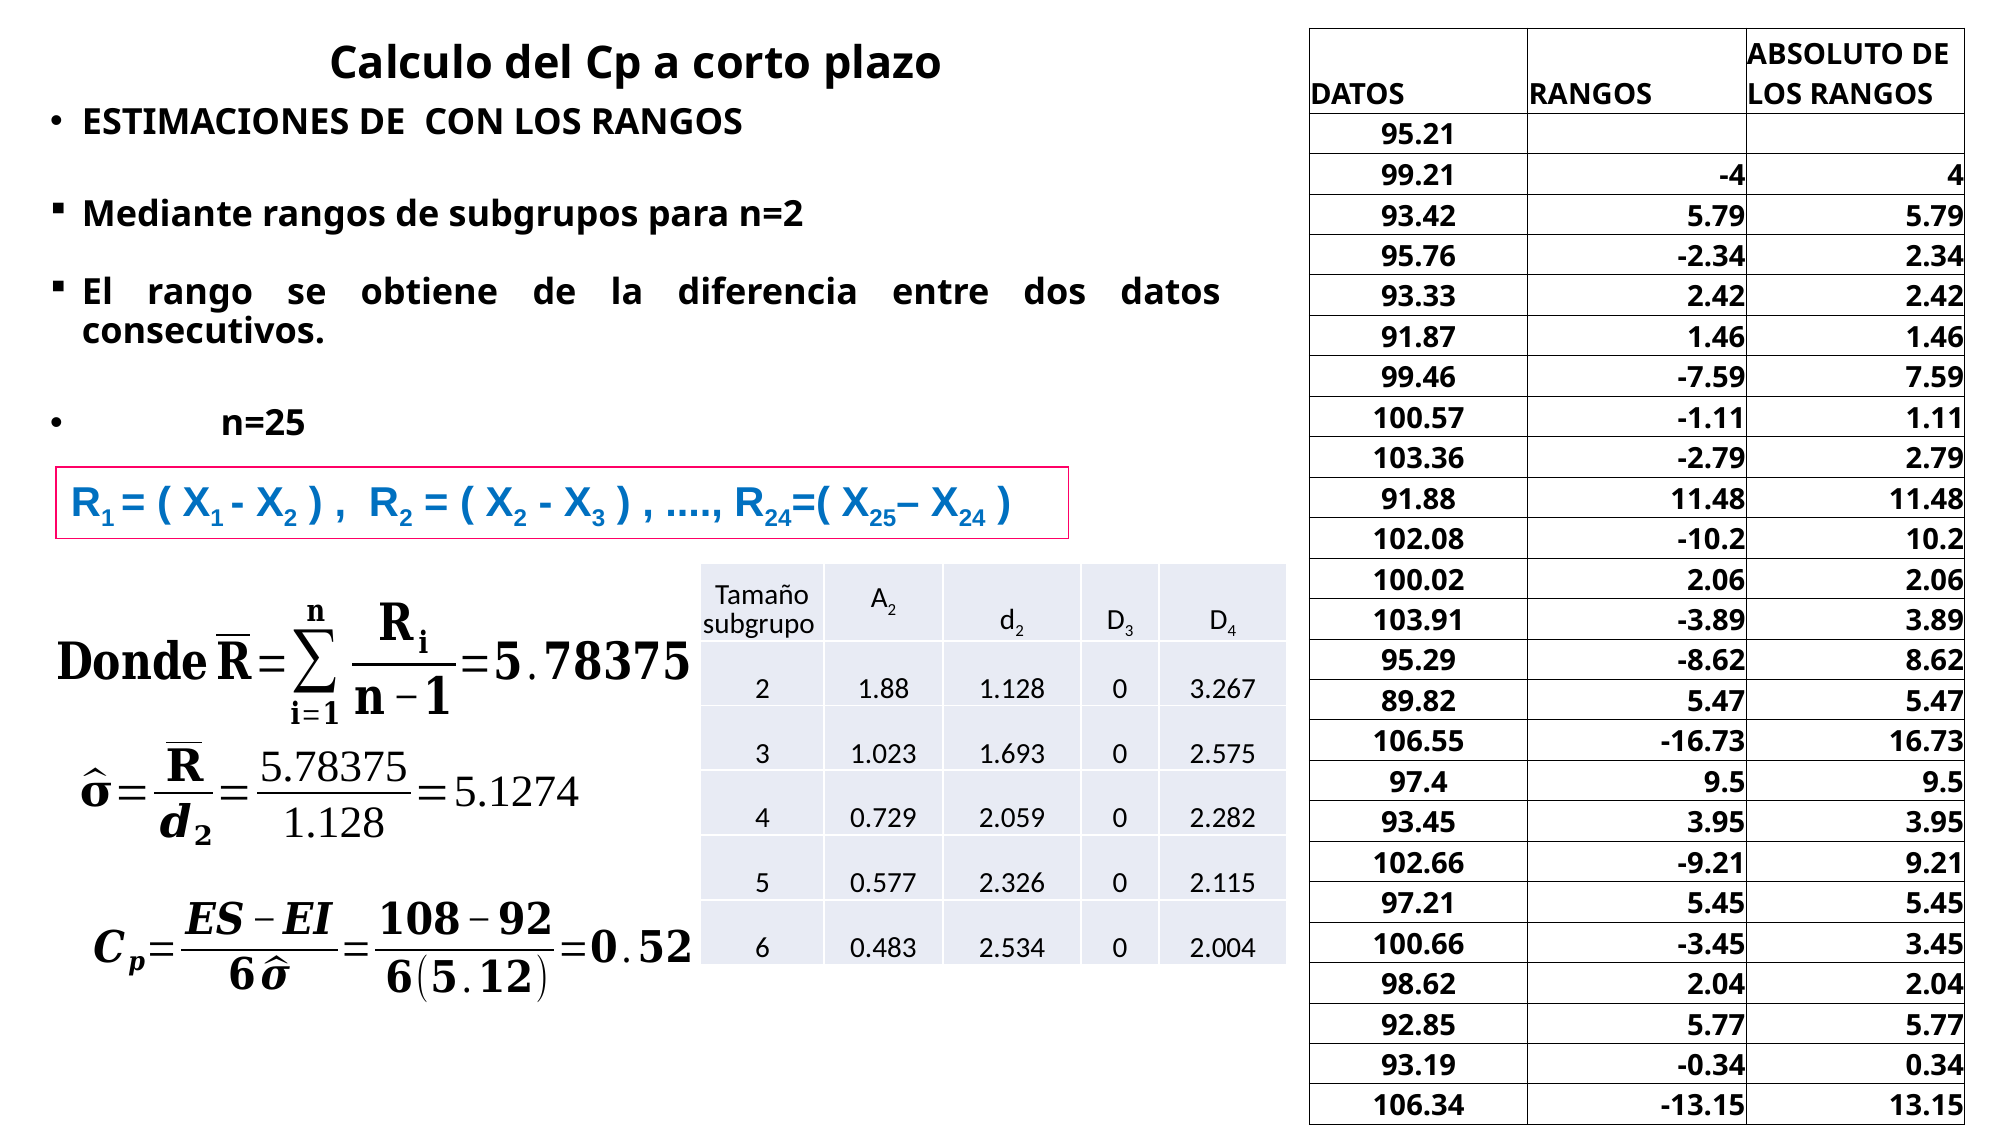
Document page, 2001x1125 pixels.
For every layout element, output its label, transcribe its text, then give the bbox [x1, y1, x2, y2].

table_cell 2.79 [1747, 437, 1964, 477]
table_cell 95.29 [1310, 640, 1527, 679]
table_cell 3.89 [1747, 599, 1964, 639]
table_cell -7.59 [1528, 356, 1746, 396]
table_cell -3.45 [1528, 923, 1746, 962]
table_cell 2.004 [1160, 901, 1286, 964]
table_cell 93.19 [1310, 1044, 1527, 1083]
table_cell -2.34 [1528, 235, 1746, 274]
table_cell 2.04 [1528, 963, 1746, 1003]
table_cell 102.08 [1310, 518, 1527, 558]
table_cell 3 [701, 706, 823, 769]
table_cell 0.577 [825, 836, 942, 899]
table_cell 2.42 [1747, 275, 1964, 315]
table_header D4 [1160, 564, 1286, 640]
table_cell [1747, 114, 1964, 153]
table_cell 2.42 [1528, 275, 1746, 315]
table_cell 103.36 [1310, 437, 1527, 477]
table_cell 89.82 [1310, 680, 1527, 719]
table_cell 11.48 [1747, 478, 1964, 517]
table_cell 93.45 [1310, 801, 1527, 841]
table_cell 1.46 [1747, 316, 1964, 355]
table_cell 0 [1082, 836, 1158, 899]
table_cell 9.5 [1747, 761, 1964, 800]
table_cell 97.21 [1310, 882, 1527, 922]
table_cell 5.47 [1528, 680, 1746, 719]
table_cell 5.79 [1747, 195, 1964, 234]
table_cell 91.88 [1310, 478, 1527, 517]
table_cell 1.023 [825, 706, 942, 769]
table_cell 0.34 [1747, 1044, 1964, 1083]
table_cell 0.483 [825, 901, 942, 964]
table_cell 93.42 [1310, 195, 1527, 234]
table_header Tamaño subgrupo [701, 564, 823, 640]
table_cell 2.575 [1160, 706, 1286, 769]
table_cell 6 [701, 901, 823, 964]
table_cell -16.73 [1528, 720, 1746, 760]
table_cell 2 [701, 642, 823, 705]
table_cell 2.06 [1747, 559, 1964, 598]
table_cell 5.45 [1747, 882, 1964, 922]
table_cell 0.729 [825, 771, 942, 834]
table_cell -2.79 [1528, 437, 1746, 477]
table_cell -8.62 [1528, 640, 1746, 679]
table_cell 16.73 [1747, 720, 1964, 760]
table_cell -9.21 [1528, 842, 1746, 881]
table_cell 100.66 [1310, 923, 1527, 962]
table_cell 10.2 [1747, 518, 1964, 558]
table_cell 0 [1082, 642, 1158, 705]
table_cell 4 [1747, 154, 1964, 194]
table_cell 2.534 [944, 901, 1080, 964]
table_cell 2.34 [1747, 235, 1964, 274]
table_cell 92.85 [1310, 1004, 1527, 1043]
table_header DATOS [1310, 29, 1527, 113]
table_cell 9.21 [1747, 842, 1964, 881]
table_cell 106.34 [1310, 1084, 1527, 1124]
table_cell 2.326 [944, 836, 1080, 899]
table_cell -4 [1528, 154, 1746, 194]
table_cell 3.267 [1160, 642, 1286, 705]
table_cell 3.95 [1747, 801, 1964, 841]
table_cell 95.76 [1310, 235, 1527, 274]
table_cell 4 [701, 771, 823, 834]
table_cell -13.15 [1528, 1084, 1746, 1124]
table_cell 95.21 [1310, 114, 1527, 153]
table_cell 7.59 [1747, 356, 1964, 396]
table_cell 5.45 [1528, 882, 1746, 922]
table_cell 106.55 [1310, 720, 1527, 760]
table_cell 0 [1082, 706, 1158, 769]
table_header A2 [825, 564, 942, 640]
table_cell 5.47 [1747, 680, 1964, 719]
table_cell 93.33 [1310, 275, 1527, 315]
table_cell 13.15 [1747, 1084, 1964, 1124]
table_cell 2.04 [1747, 963, 1964, 1003]
table_cell 5 [701, 836, 823, 899]
table_cell 1.11 [1747, 397, 1964, 436]
text_box R1 = ( X1 - X2 ) , R2 = ( X2 - X3 ) , ...., R24=( X25– X24 ) [55, 467, 1069, 539]
table_cell 0 [1082, 901, 1158, 964]
table_cell 9.5 [1528, 761, 1746, 800]
table_cell 3.45 [1747, 923, 1964, 962]
table_cell 5.79 [1528, 195, 1746, 234]
table_cell 100.57 [1310, 397, 1527, 436]
table_cell 99.46 [1310, 356, 1527, 396]
table_cell 3.95 [1528, 801, 1746, 841]
table_cell -0.34 [1528, 1044, 1746, 1083]
table_cell 8.62 [1747, 640, 1964, 679]
table_cell 11.48 [1528, 478, 1746, 517]
table_header RANGOS [1528, 29, 1746, 113]
table_header d2 [944, 564, 1080, 640]
table_cell -3.89 [1528, 599, 1746, 639]
table_cell 1.128 [944, 642, 1080, 705]
table_cell 5.77 [1528, 1004, 1746, 1043]
table_cell 100.02 [1310, 559, 1527, 598]
table_cell 99.21 [1310, 154, 1527, 194]
table_header D3 [1082, 564, 1158, 640]
table_cell -1.11 [1528, 397, 1746, 436]
table_cell 97.4 [1310, 761, 1527, 800]
table_cell 2.06 [1528, 559, 1746, 598]
table_cell 2.059 [944, 771, 1080, 834]
table_cell -10.2 [1528, 518, 1746, 558]
table_cell 103.91 [1310, 599, 1527, 639]
table_cell 0 [1082, 771, 1158, 834]
table_cell 98.62 [1310, 963, 1527, 1003]
table_cell 2.115 [1160, 836, 1286, 899]
table_cell 1.693 [944, 706, 1080, 769]
table_cell [1528, 114, 1746, 153]
table_header ABSOLUTO DE LOS RANGOS [1747, 29, 1964, 113]
table_cell 1.46 [1528, 316, 1746, 355]
table_cell 2.282 [1160, 771, 1286, 834]
table_cell 1.88 [825, 642, 942, 705]
table_cell 91.87 [1310, 316, 1527, 355]
table_cell 102.66 [1310, 842, 1527, 881]
table_cell 5.77 [1747, 1004, 1964, 1043]
